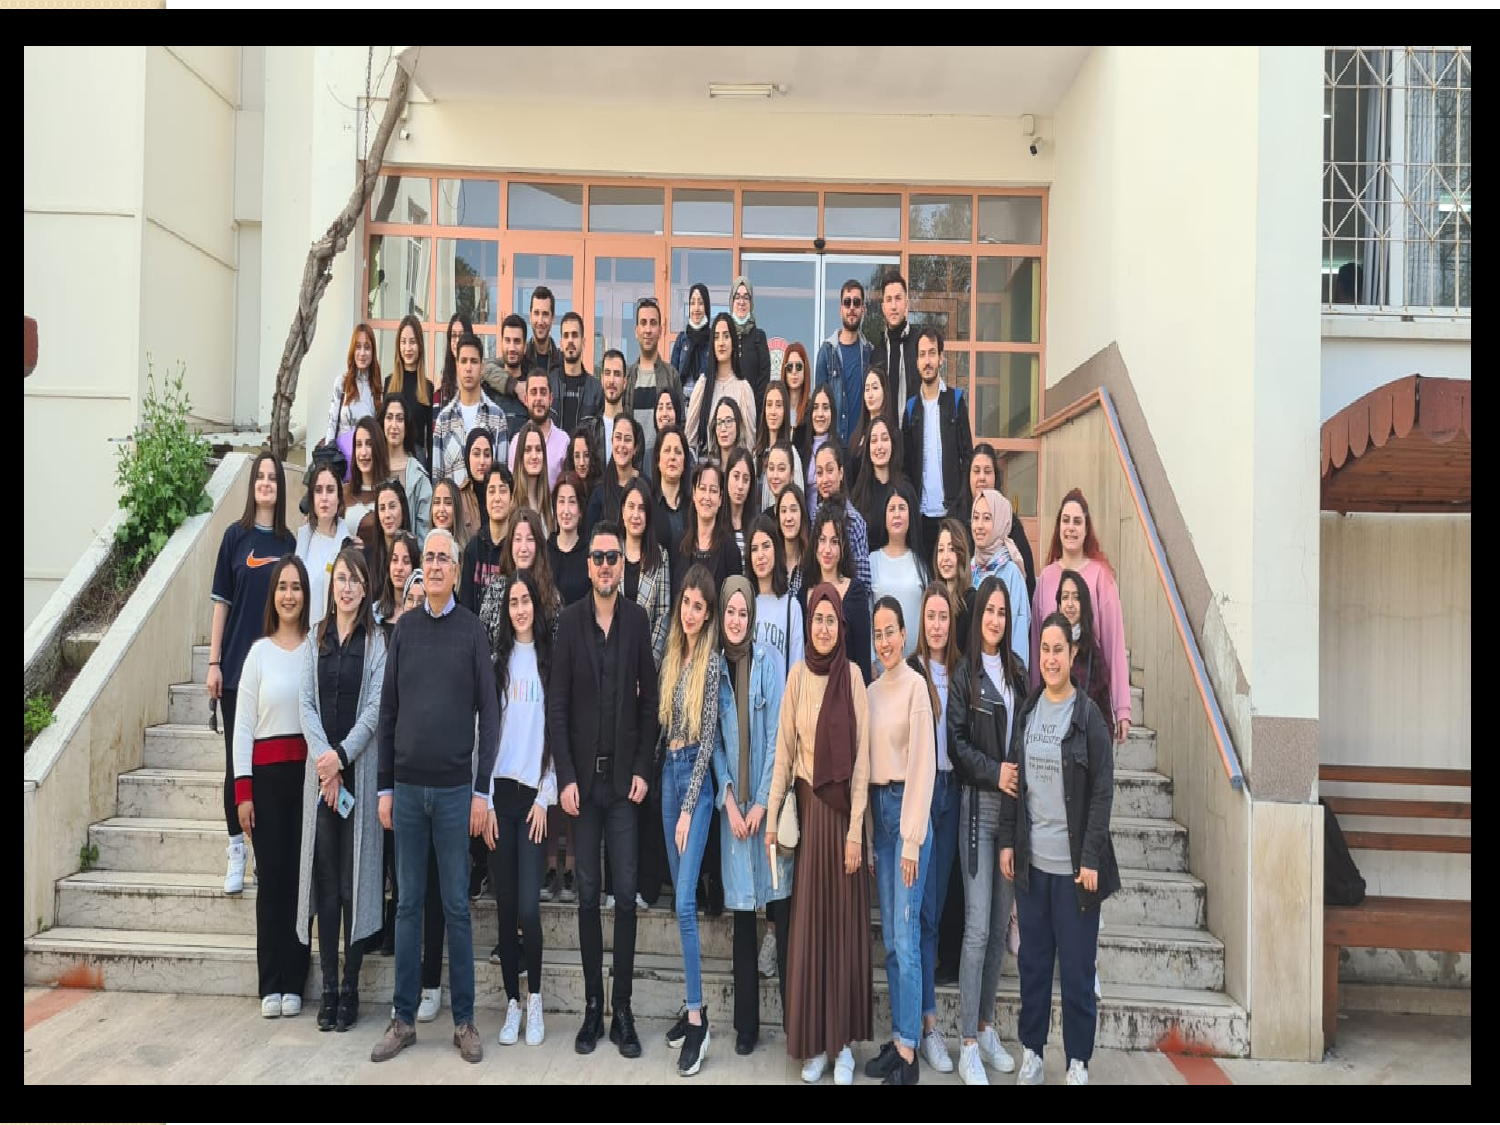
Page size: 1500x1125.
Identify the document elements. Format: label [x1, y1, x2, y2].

picture [23, 45, 1471, 1086]
